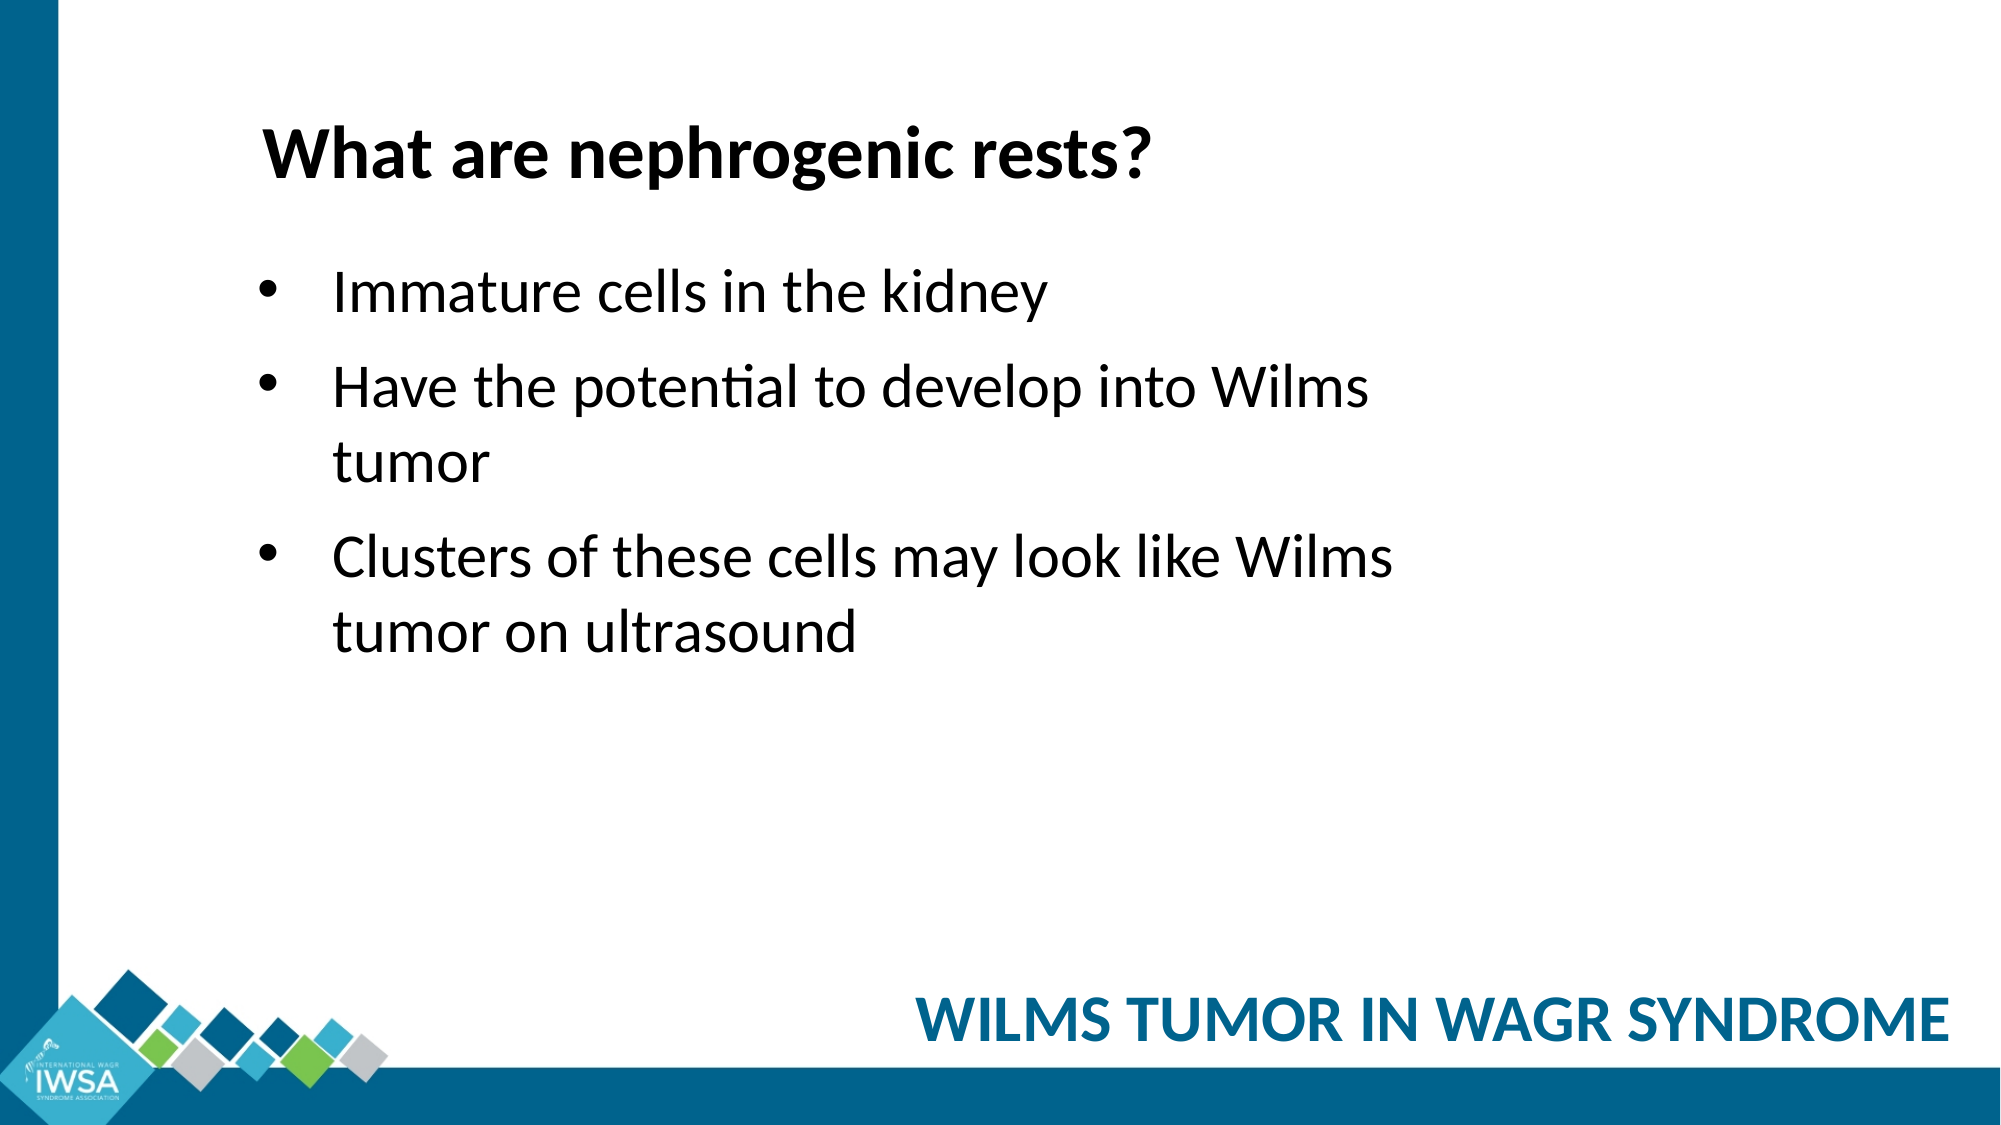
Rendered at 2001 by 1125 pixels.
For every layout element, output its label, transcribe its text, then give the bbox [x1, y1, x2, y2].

picture [0, 0, 2001, 1125]
text_box What are nephrogenic rests? [247, 96, 1171, 201]
text_box WILMS TUMOR IN WAGR SYNDROME [900, 967, 2000, 1064]
text_box Immature cells in the kidney Have the potential to develop into Wilms tumor Clusters of these cells may look like Wilms tumor on ultrasound [230, 175, 1543, 832]
